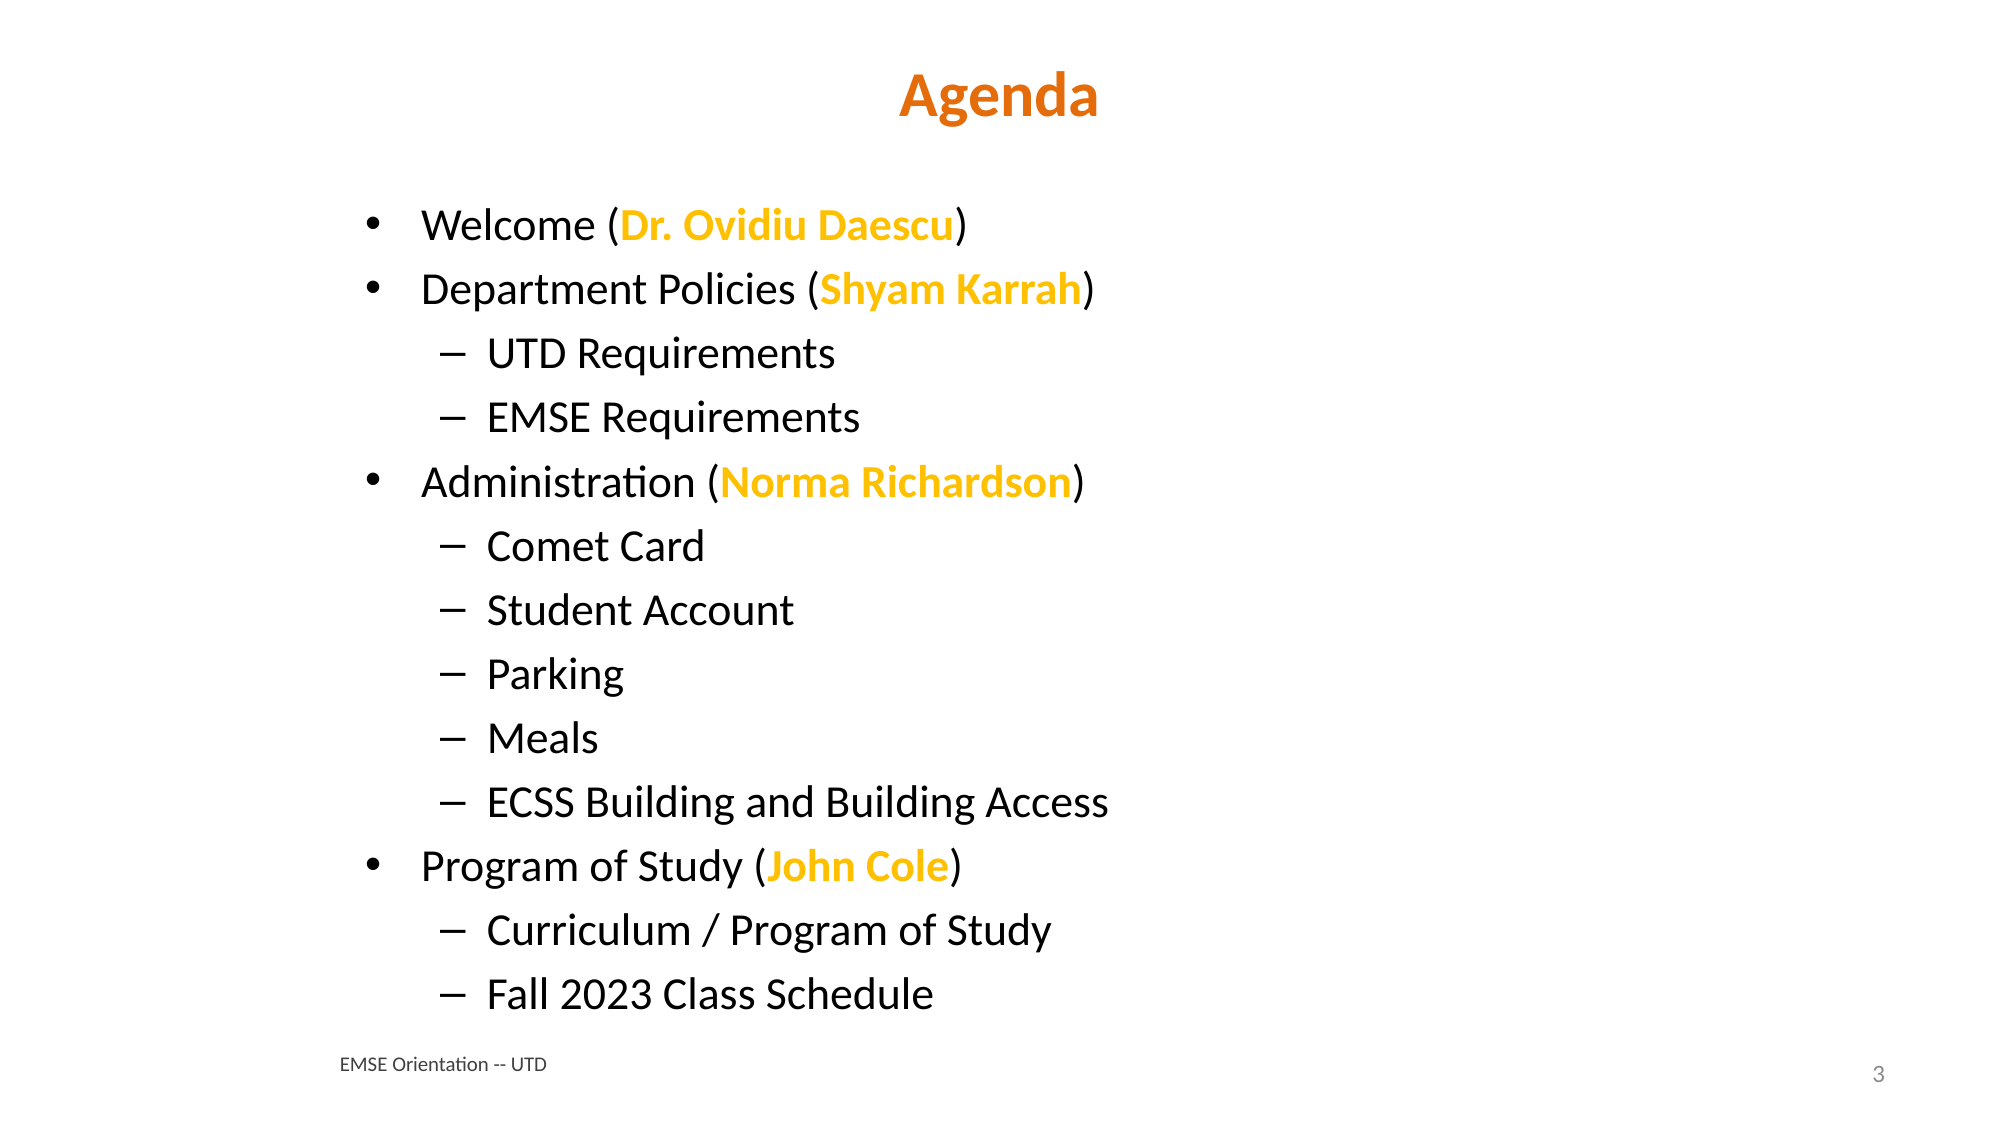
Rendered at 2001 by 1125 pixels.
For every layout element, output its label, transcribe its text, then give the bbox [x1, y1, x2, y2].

slide_number 3 [1433, 1042, 1900, 1103]
slide_number EMSE Orientation -- UTD [324, 1042, 675, 1103]
title Agenda [99, 45, 1900, 138]
text_box Welcome (Dr. Ovidiu Daescu) Department Policies (Shyam Karrah) UTD Requirements EMSE Requirements Administration (Norma Richardson) Comet Card Student Account Parking Meals ECSS Building and Building Access Program of Study (John Cole) Curriculum / Program of Study Fall 2023 Class Schedule [349, 187, 1700, 1030]
